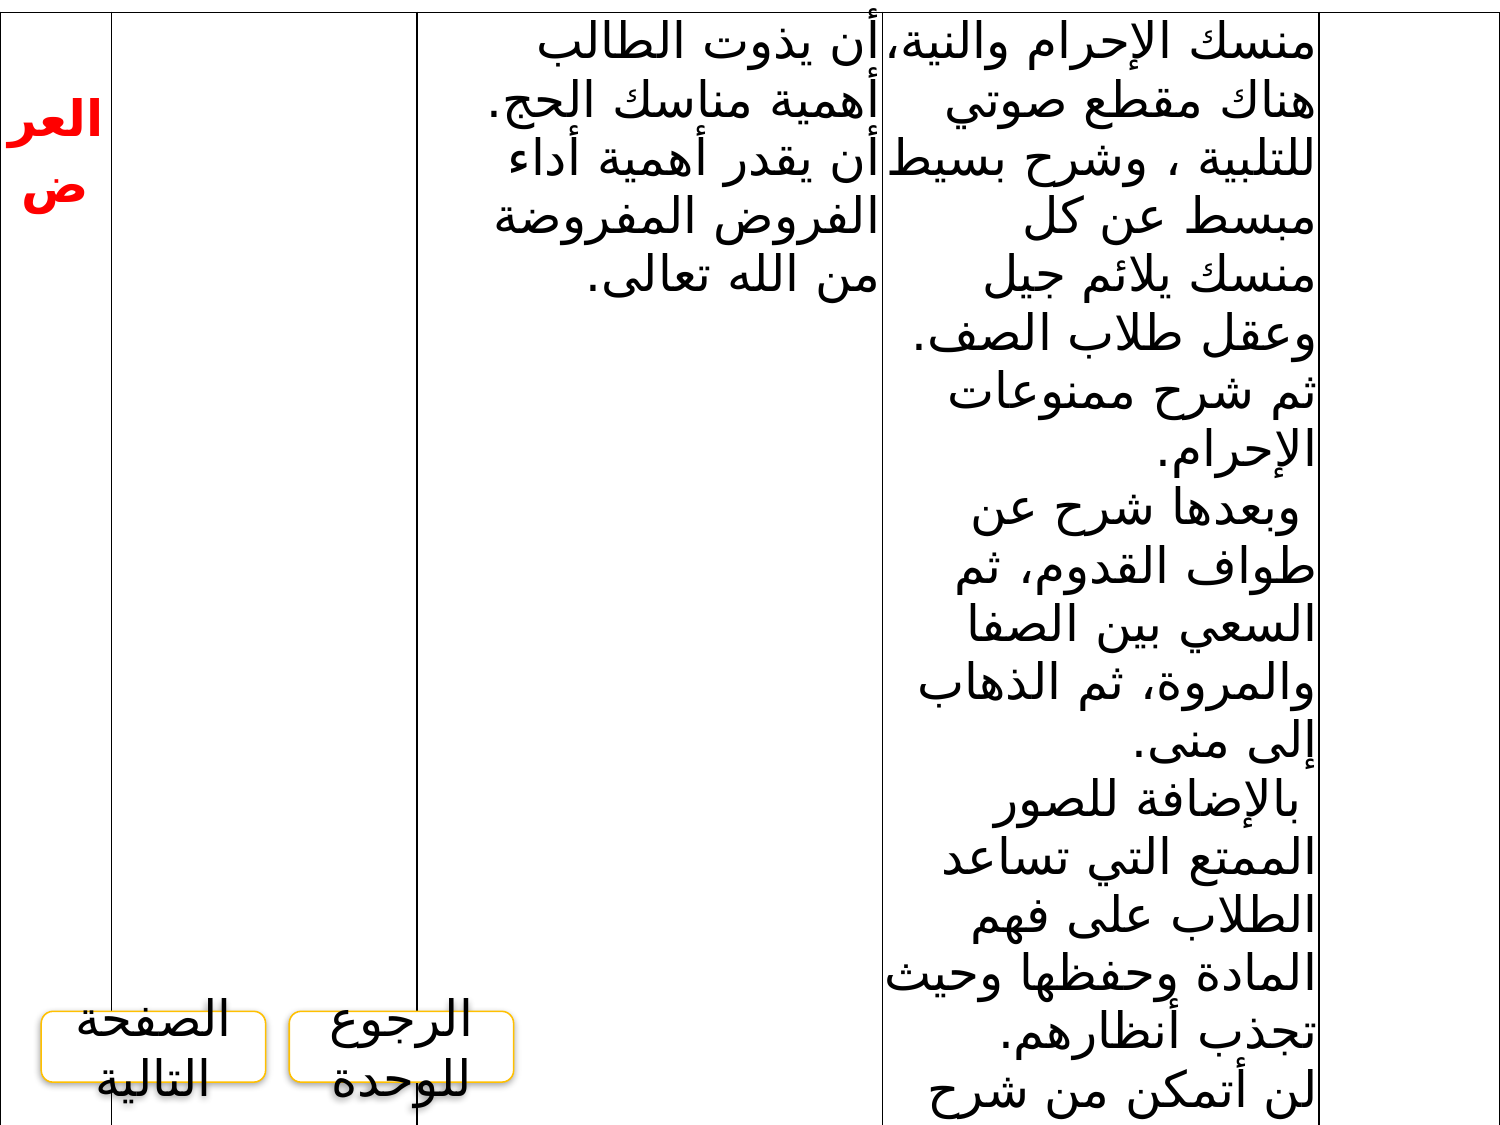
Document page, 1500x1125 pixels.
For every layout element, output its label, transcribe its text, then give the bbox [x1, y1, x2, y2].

table_header [112, 13, 416, 1125]
table_header العرض [1, 13, 111, 1125]
table_header [1320, 13, 1499, 1125]
table_header منسك الإحرام والنية، هناك مقطع صوتي للتلبية ، وشرح بسيط مبسط عن كل منسك يلائم جيل وعقل طلاب الصف. ثم شرح ممنوعات الإحرام. وبعدها شرح عن طواف القدوم، ثم السعي بين الصفا والمروة، ثم الذهاب إلى منى. بالإضافة للصور الممتع التي تساعد الطلاب على فهم المادة وحفظها وحيث تجذب أنظارهم. لن أتمكن من شرح جميع مناسك الحج في درس واحد لذلك أشرح بعض منها في هذا الدرس والباقي في الدرس القادم. إن شاء الله. [883, 13, 1318, 1125]
text_box الرجوع للوحدة [288, 1010, 515, 1083]
table_header أن يذوت الطالب أهمية مناسك الحج. أن يقدر أهمية أداء الفروض المفروضة من الله تعالى. [418, 13, 882, 1125]
text_box الصفحة التالية [40, 1010, 267, 1083]
